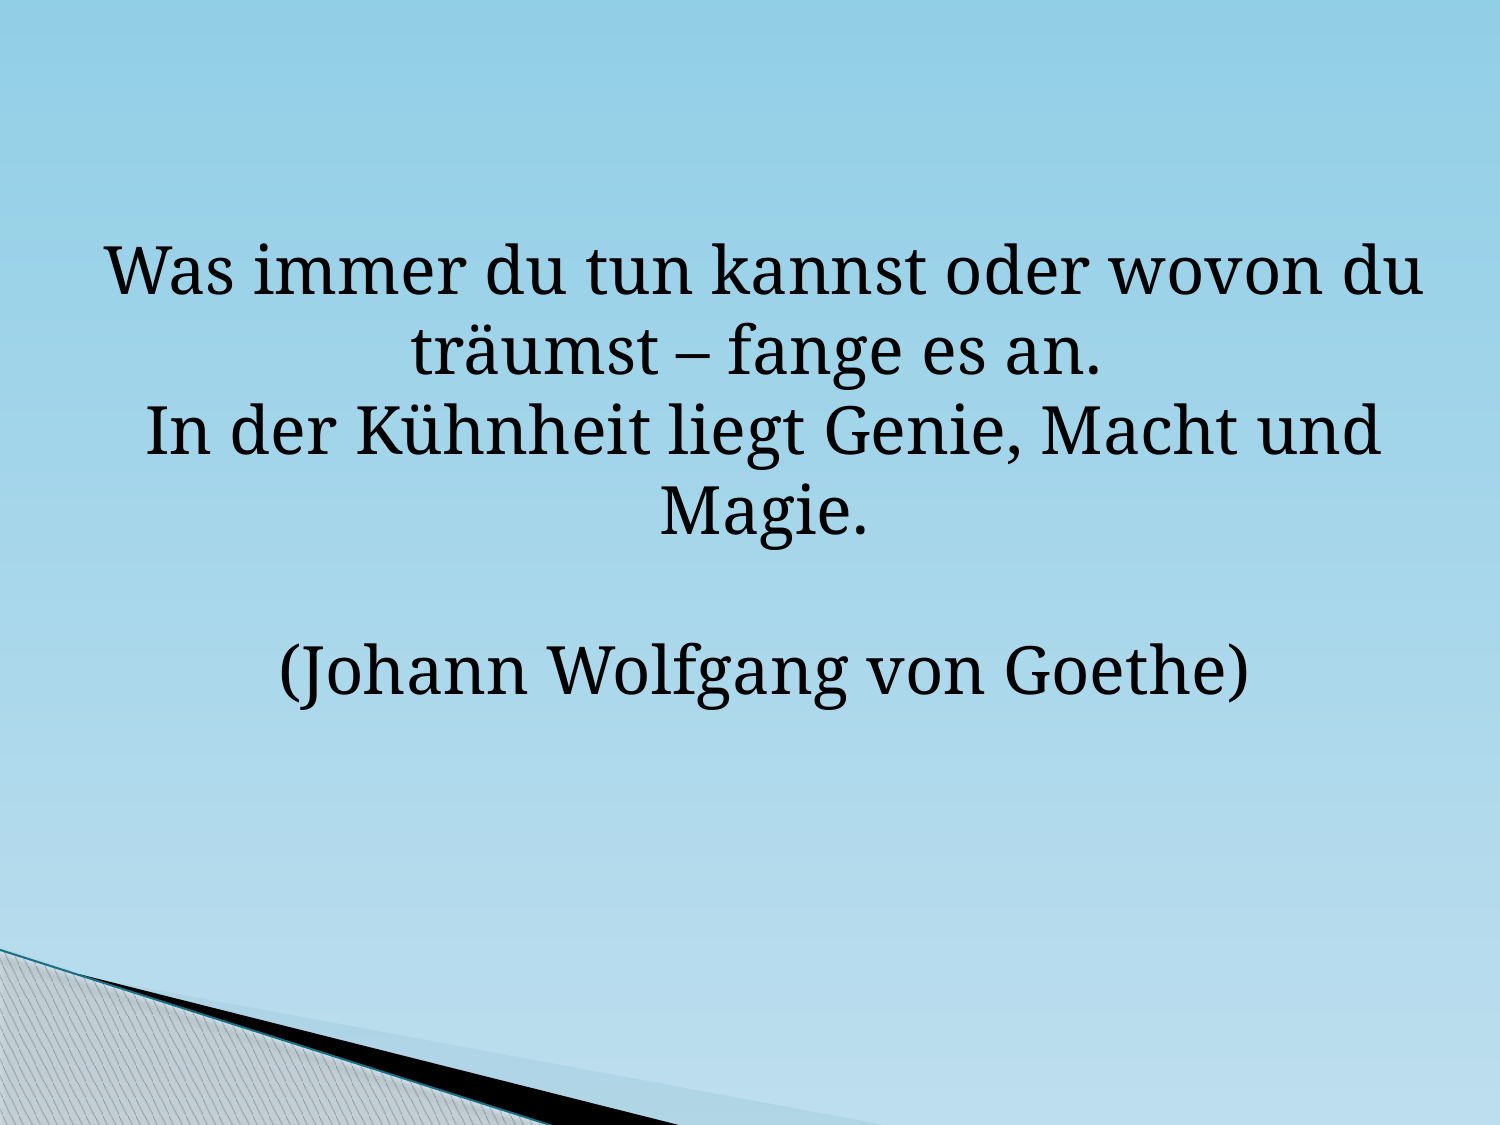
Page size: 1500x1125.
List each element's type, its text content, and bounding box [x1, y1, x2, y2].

text_box Was immer du tun kannst oder wovon du träumst – fange es an. In der Kühnheit liegt Genie, Macht und Magie. (Johann Wolfgang von Goethe) [29, 220, 1500, 795]
